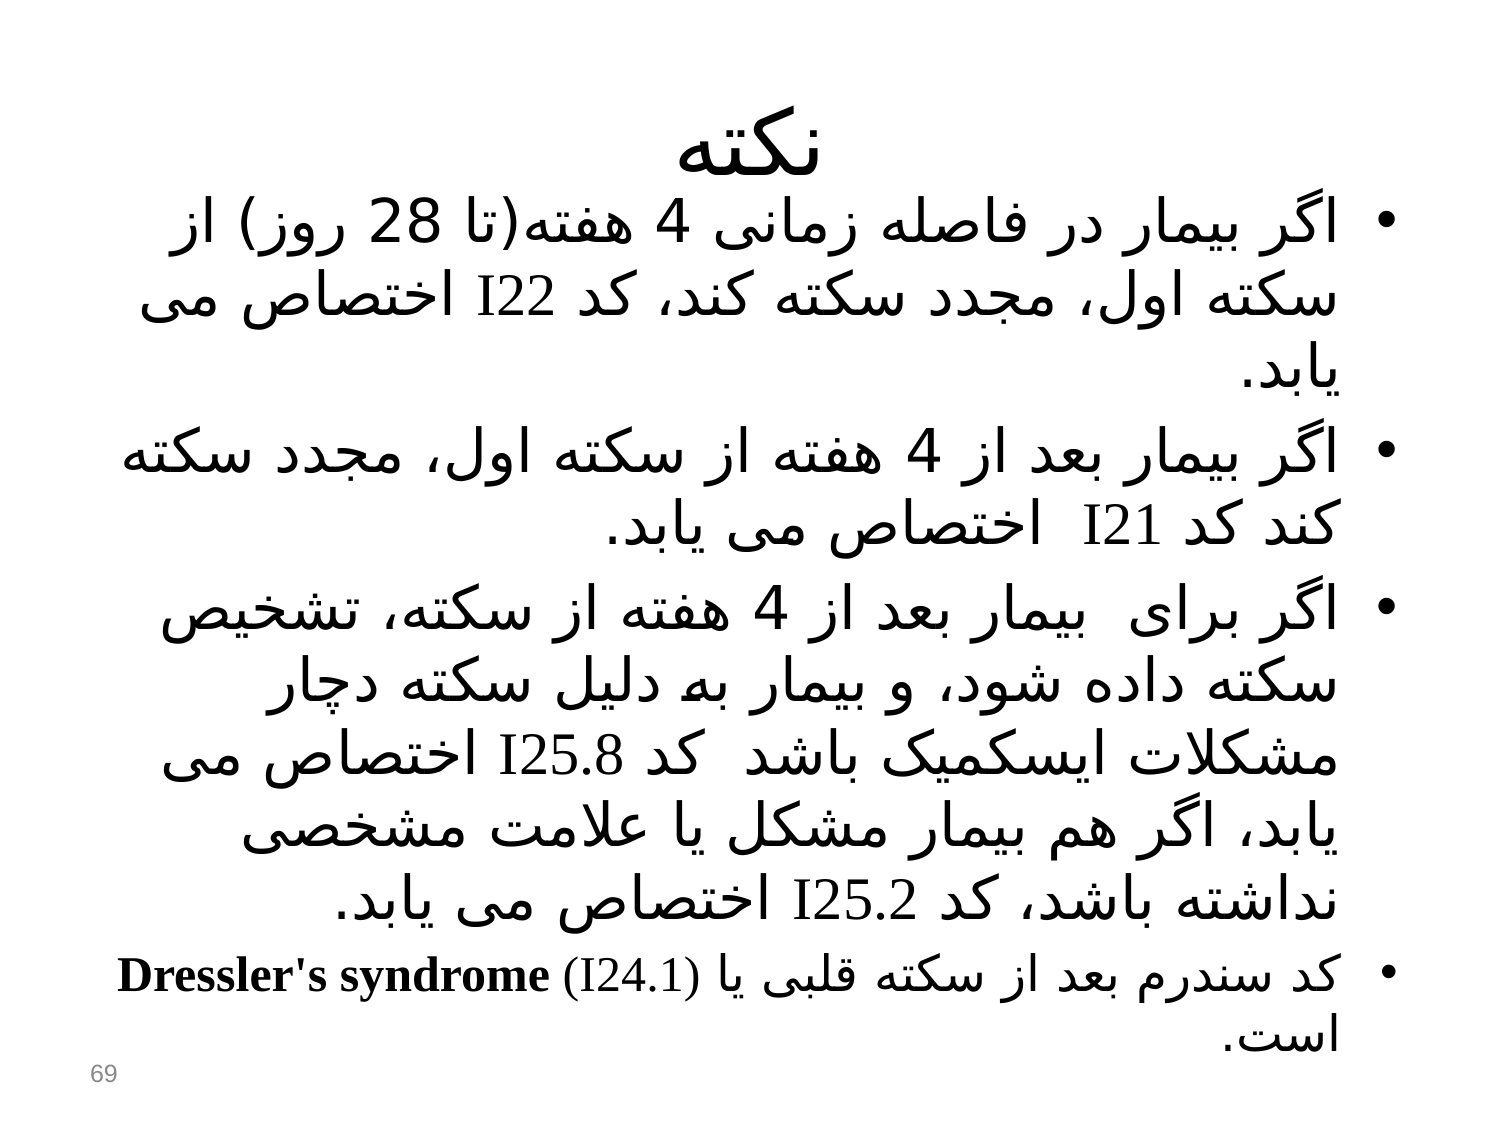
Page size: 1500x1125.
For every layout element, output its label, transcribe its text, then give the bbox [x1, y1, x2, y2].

list اگر بیمار در فاصله زمانی 4 هفته(تا 28 روز) از سکته اول، مجدد سکته کند، کد I22 اختصاص می یابد. اگر بیمار بعد از 4 هفته از سکته اول، مجدد سکته کند کد I21 اختصاص می یابد. اگر برای بیمار بعد از 4 هفته از سکته، تشخیص سکته داده شود، و بیمار به دلیل سکته دچار مشکلات ایسکمیک باشد کد I25.8 اختصاص می یابد، اگر هم بیمار مشکل یا علامت مشخصی نداشته باشد، کد I25.2 اختصاص می یابد. کد سندرم بعد از سکته قلبی یا Dressler's syndrome (I24.1) است. [62, 174, 1413, 1013]
slide_number 69 [75, 1042, 425, 1103]
title نکته [75, 45, 1425, 233]
